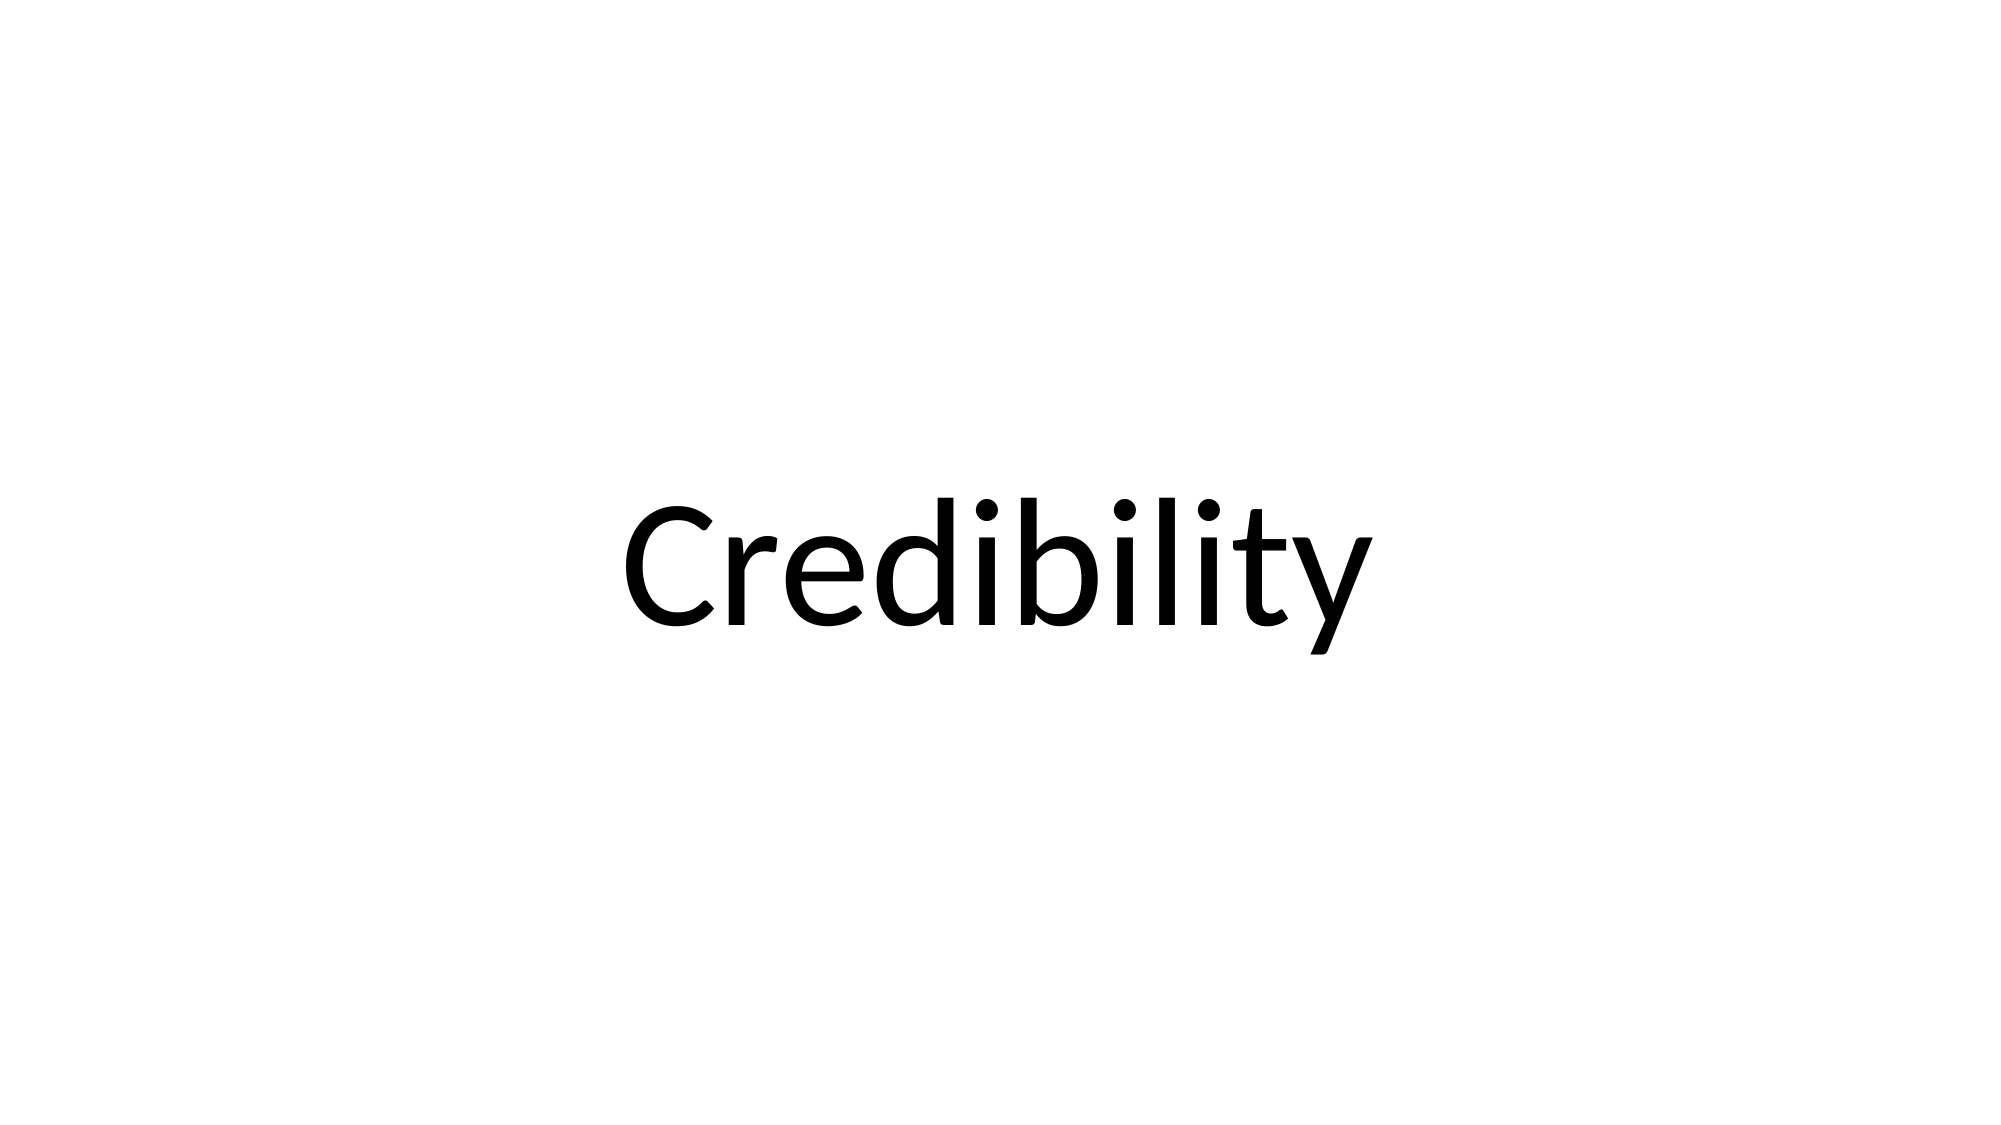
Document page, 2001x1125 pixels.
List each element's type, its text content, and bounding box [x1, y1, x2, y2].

text_box Credibility [316, 435, 1680, 670]
